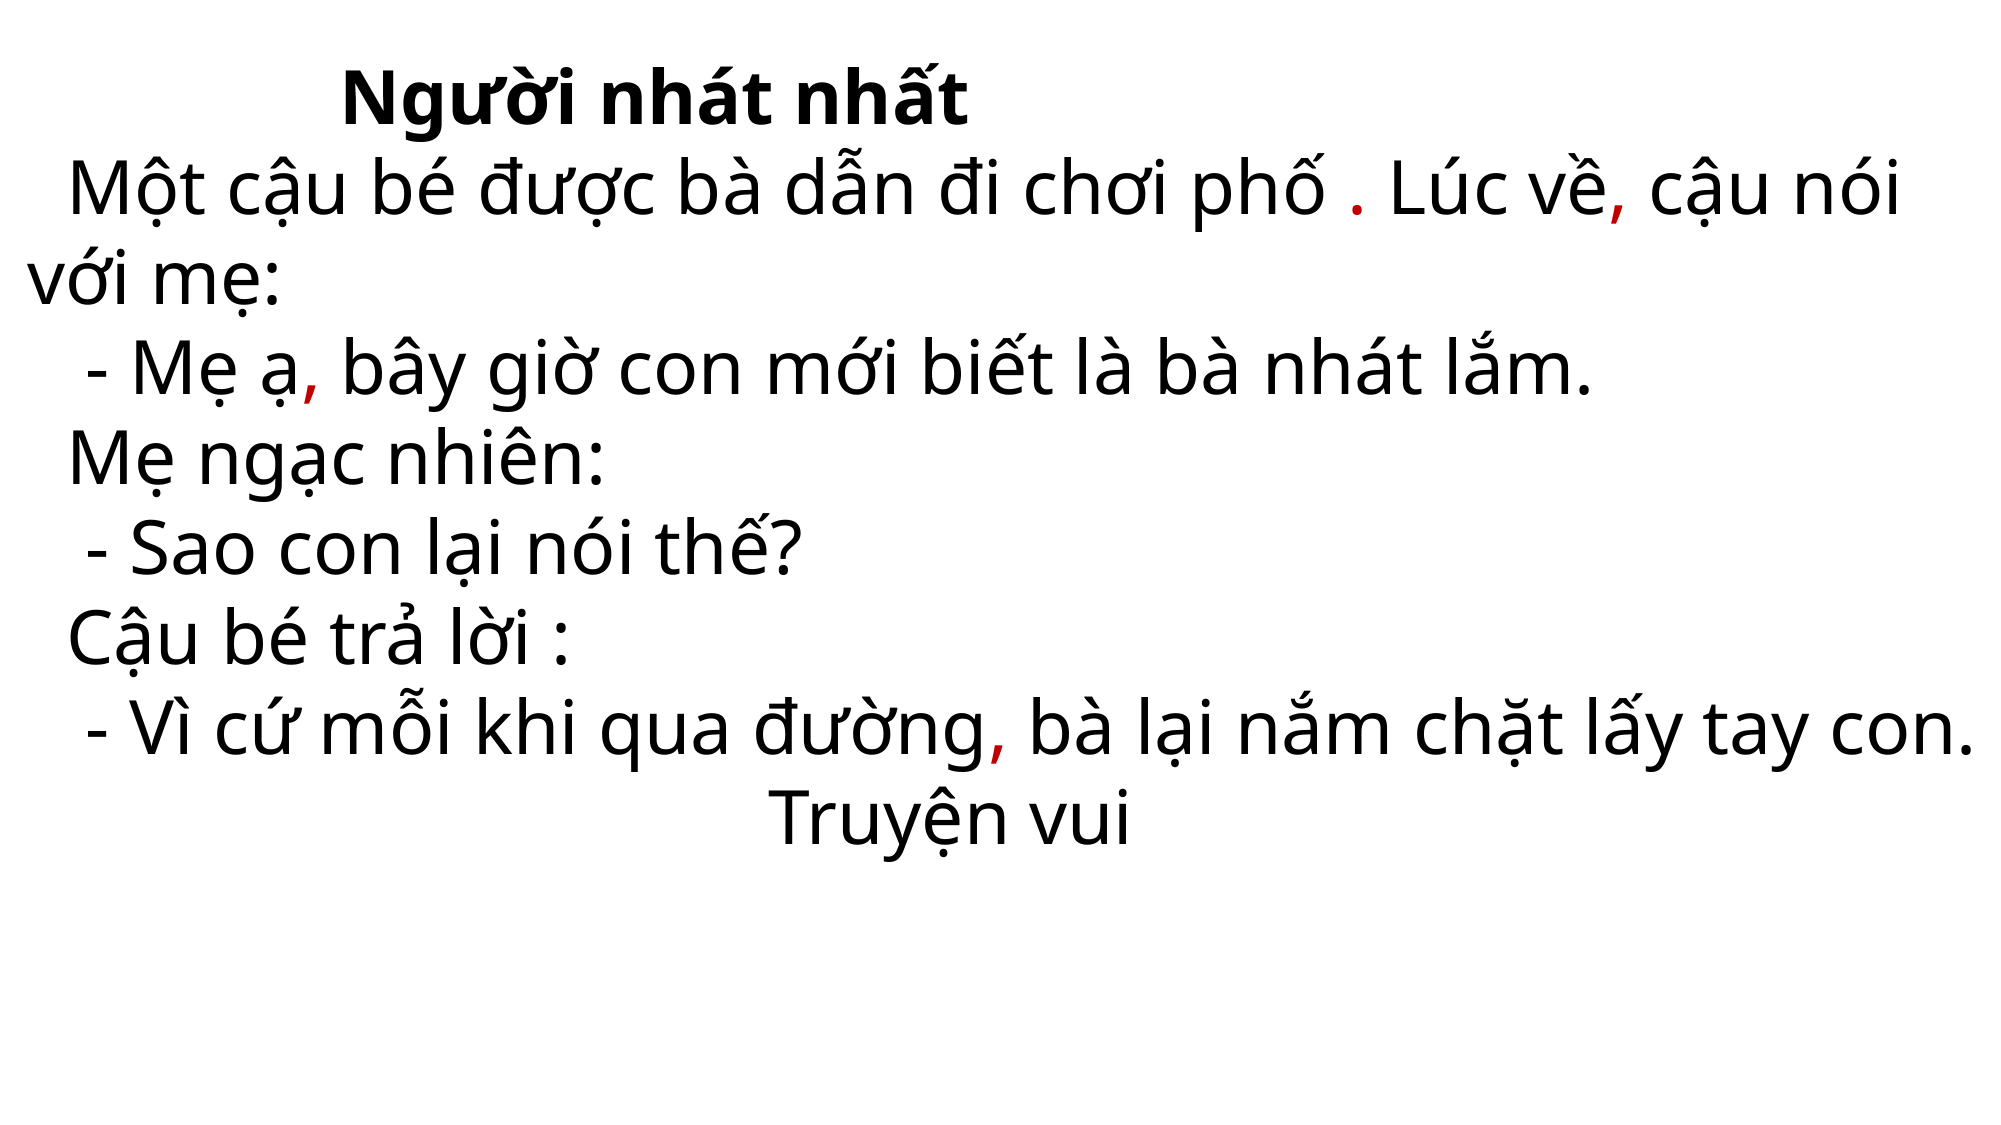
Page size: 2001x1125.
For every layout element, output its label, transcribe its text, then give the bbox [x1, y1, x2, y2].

text_box Người nhát nhất Một cậu bé được bà dẫn đi chơi phố . Lúc về, cậu nói với mẹ: - Mẹ ạ, bây giờ con mới biết là bà nhát lắm. Mẹ ngạc nhiên: - Sao con lại nói thế? Cậu bé trả lời : - Vì cứ mỗi khi qua đường, bà lại nắm chặt lấy tay con. Truyện vui [12, 42, 2000, 957]
